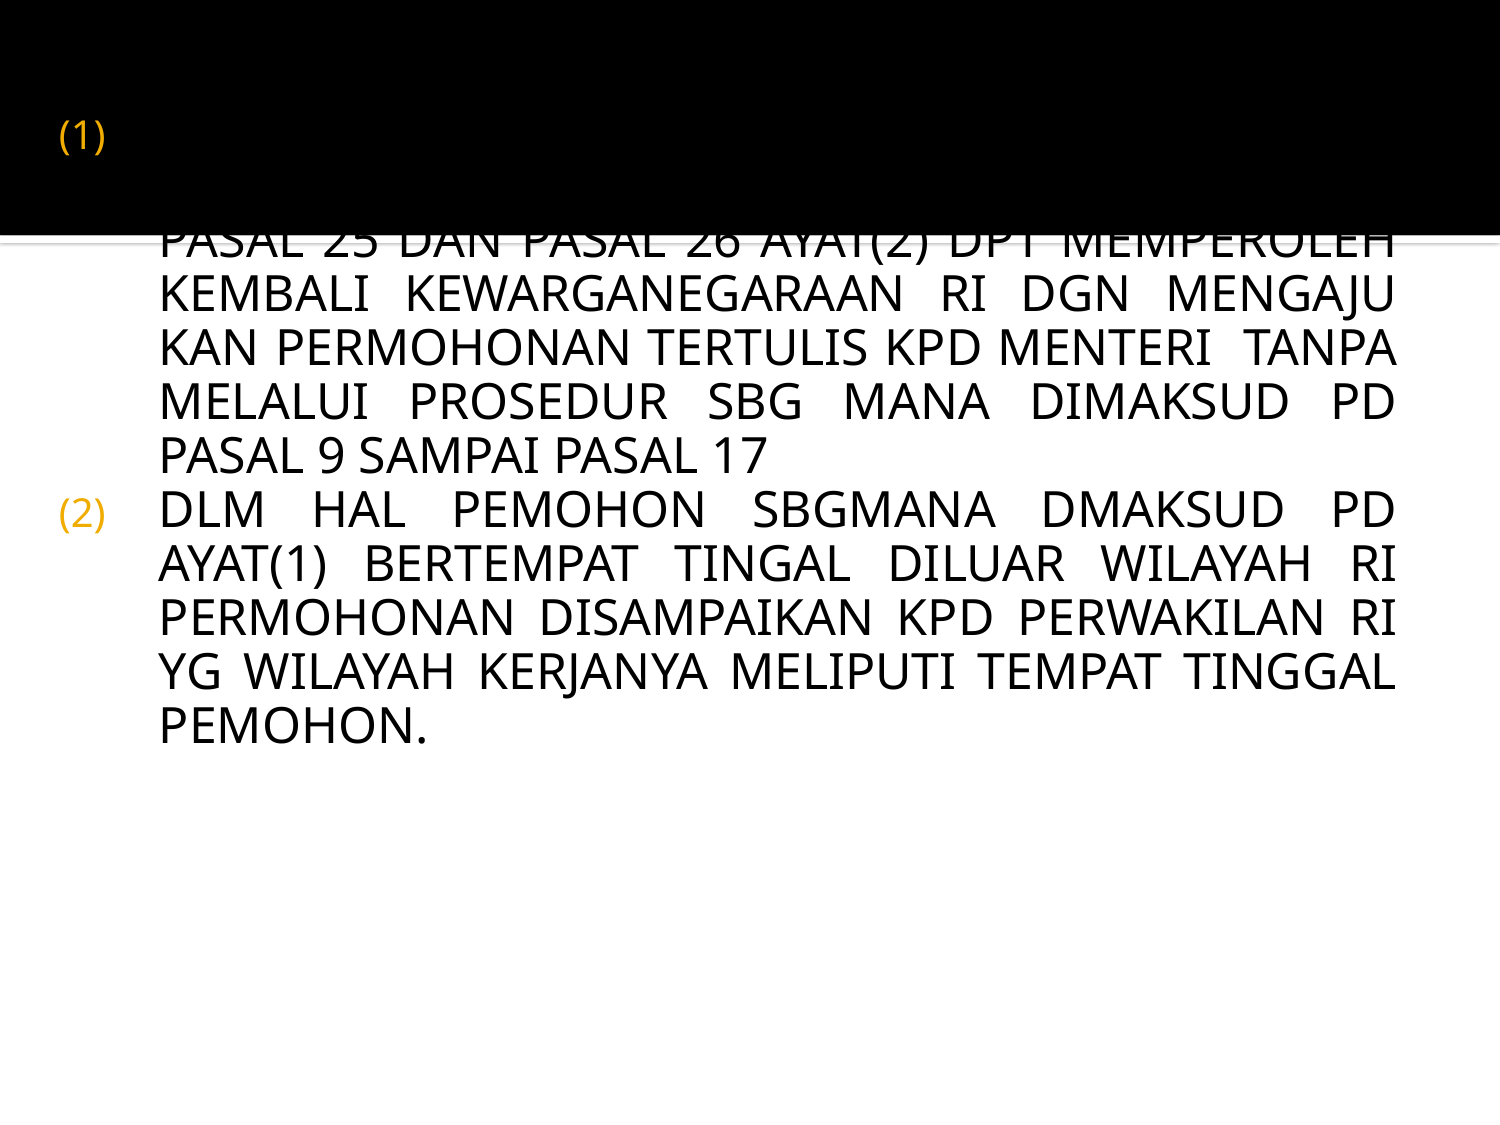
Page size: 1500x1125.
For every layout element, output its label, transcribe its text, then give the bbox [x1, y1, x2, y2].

list PASAL 32 WNI YG KEHILANGAN KEWARGANEGA RAAN RI SEBAGAIMANA DIMAKSUD DLM PASAL 23 HURUF i, PASAL 25 DAN PASAL 26 AYAT(2) DPT MEMPEROLEH KEMBALI KEWARGANEGARAAN RI DGN MENGAJU KAN PERMOHONAN TERTULIS KPD MENTERI TANPA MELALUI PROSEDUR SBG MANA DIMAKSUD PD PASAL 9 SAMPAI PASAL 17 DLM HAL PEMOHON SBGMANA DMAKSUD PD AYAT(1) BERTEMPAT TINGAL DILUAR WILAYAH RI PERMOHONAN DISAMPAIKAN KPD PERWAKILAN RI YG WILAYAH KERJANYA MELIPUTI TEMPAT TINGGAL PEMOHON. [50, 37, 1413, 1050]
